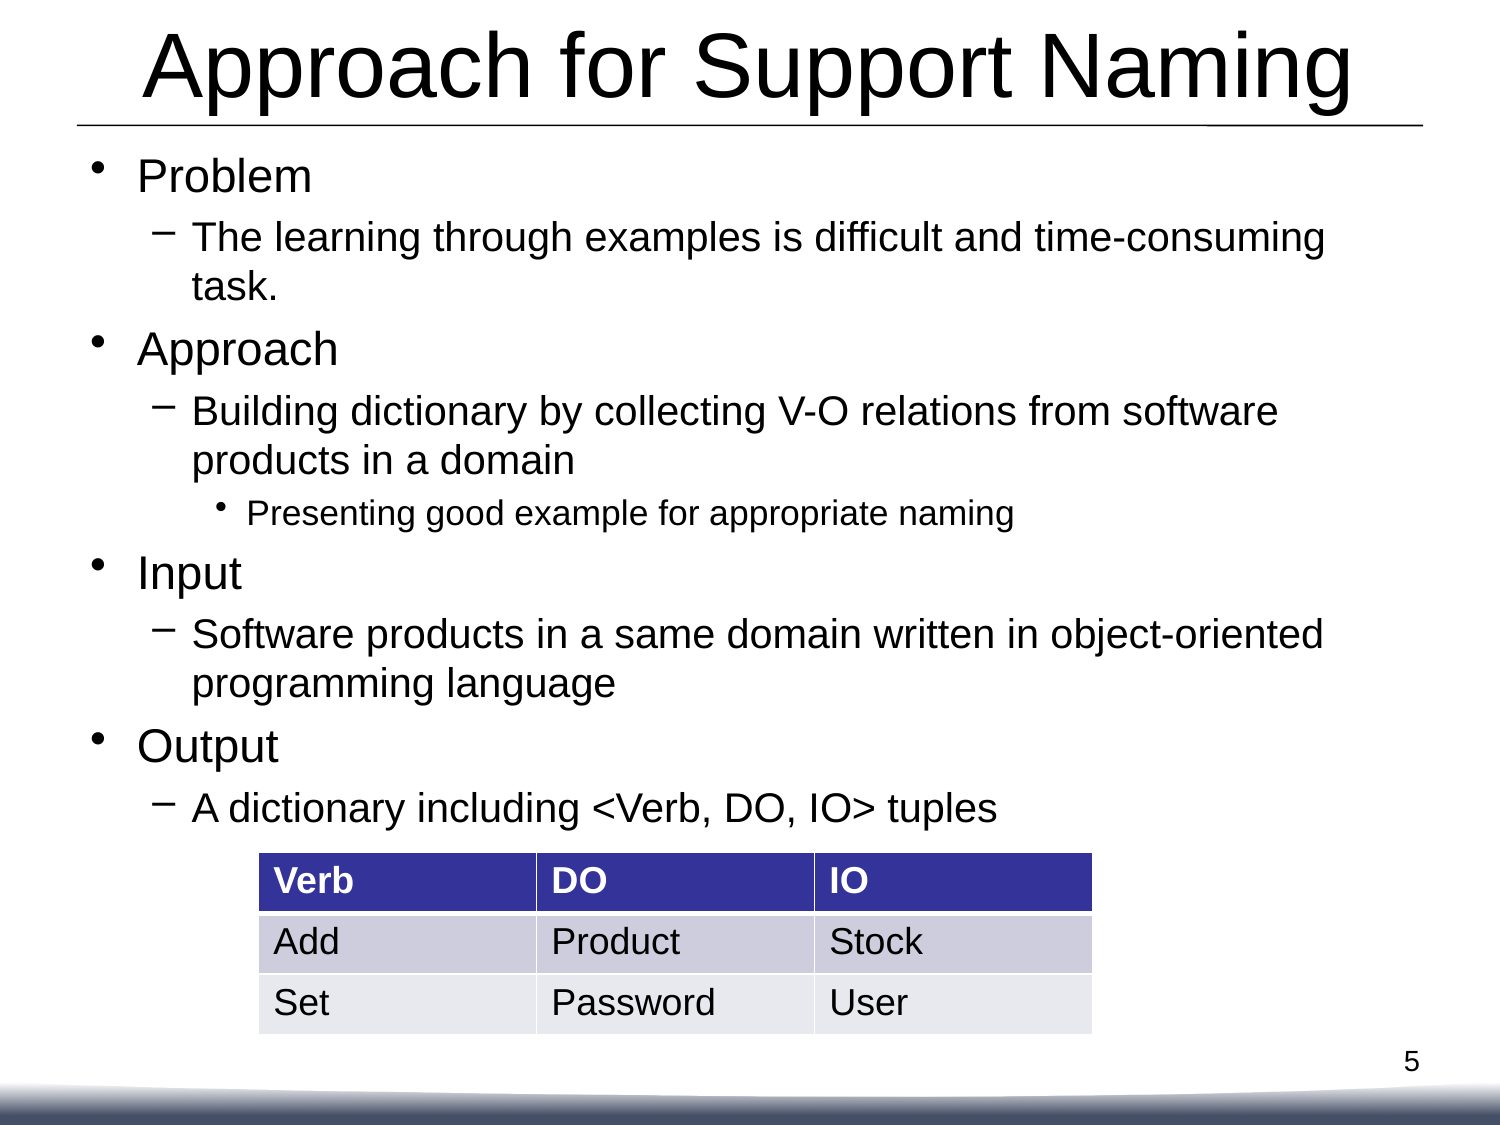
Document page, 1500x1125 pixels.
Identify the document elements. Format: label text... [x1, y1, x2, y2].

table_header IO [815, 853, 1092, 911]
title Approach for Support Naming [74, 8, 1424, 114]
slide_number 5 [1246, 1034, 1436, 1083]
table_cell Password [537, 975, 814, 1034]
table_header DO [537, 853, 814, 911]
table_header Verb [259, 853, 536, 911]
table_cell Stock [815, 916, 1092, 973]
table_cell Set [259, 975, 536, 1034]
table_cell User [815, 975, 1092, 1034]
table_cell Product [537, 916, 814, 973]
picture [0, 1082, 1500, 1125]
table_cell Add [259, 916, 536, 973]
list Problem The learning through examples is difficult and time-consuming task. Approach Building dictionary by collecting V-O relations from software products in a domain Presenting good example for appropriate naming Input Software products in a same domain written in object-oriented programming language Output A dictionary including <Verb, DO, IO> tuples [74, 136, 1426, 847]
